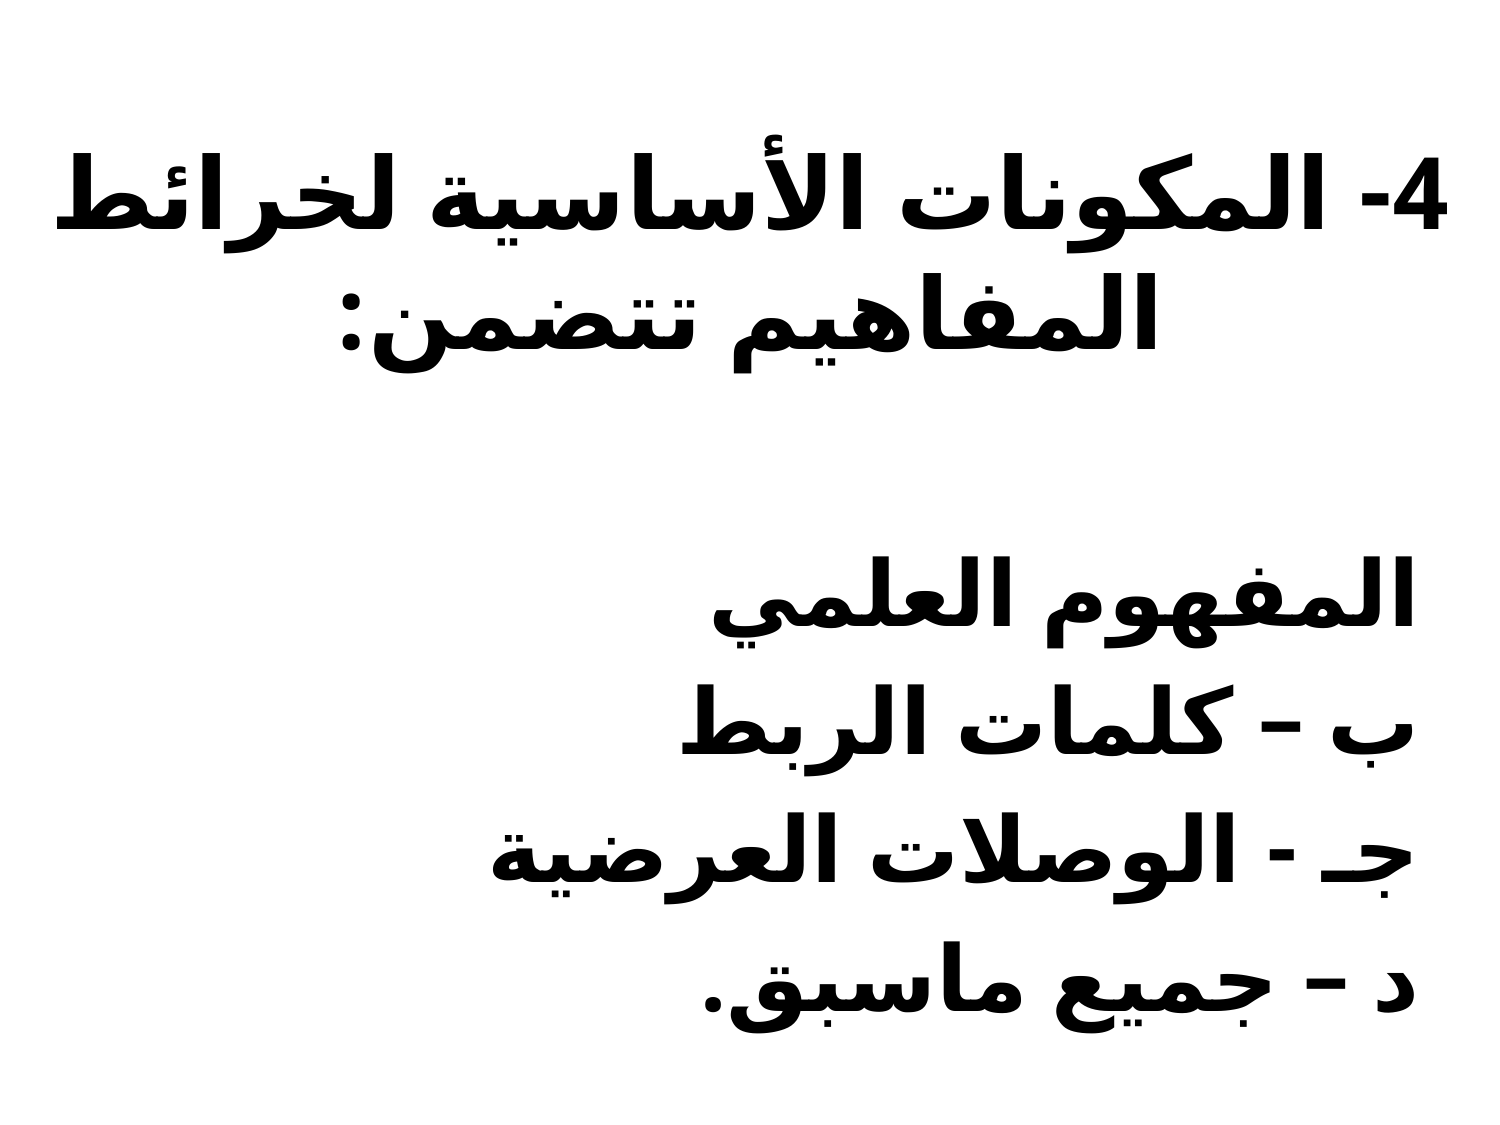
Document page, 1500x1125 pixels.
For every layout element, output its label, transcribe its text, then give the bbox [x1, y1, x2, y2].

title 4- المكونات الأساسية لخرائط المفاهيم تتضمن: [29, 78, 1471, 421]
subtitle المفهوم العلمي ب – كلمات الربط جـ - الوصلات العرضية د – جميع ماسبق. [41, 527, 1436, 1083]
